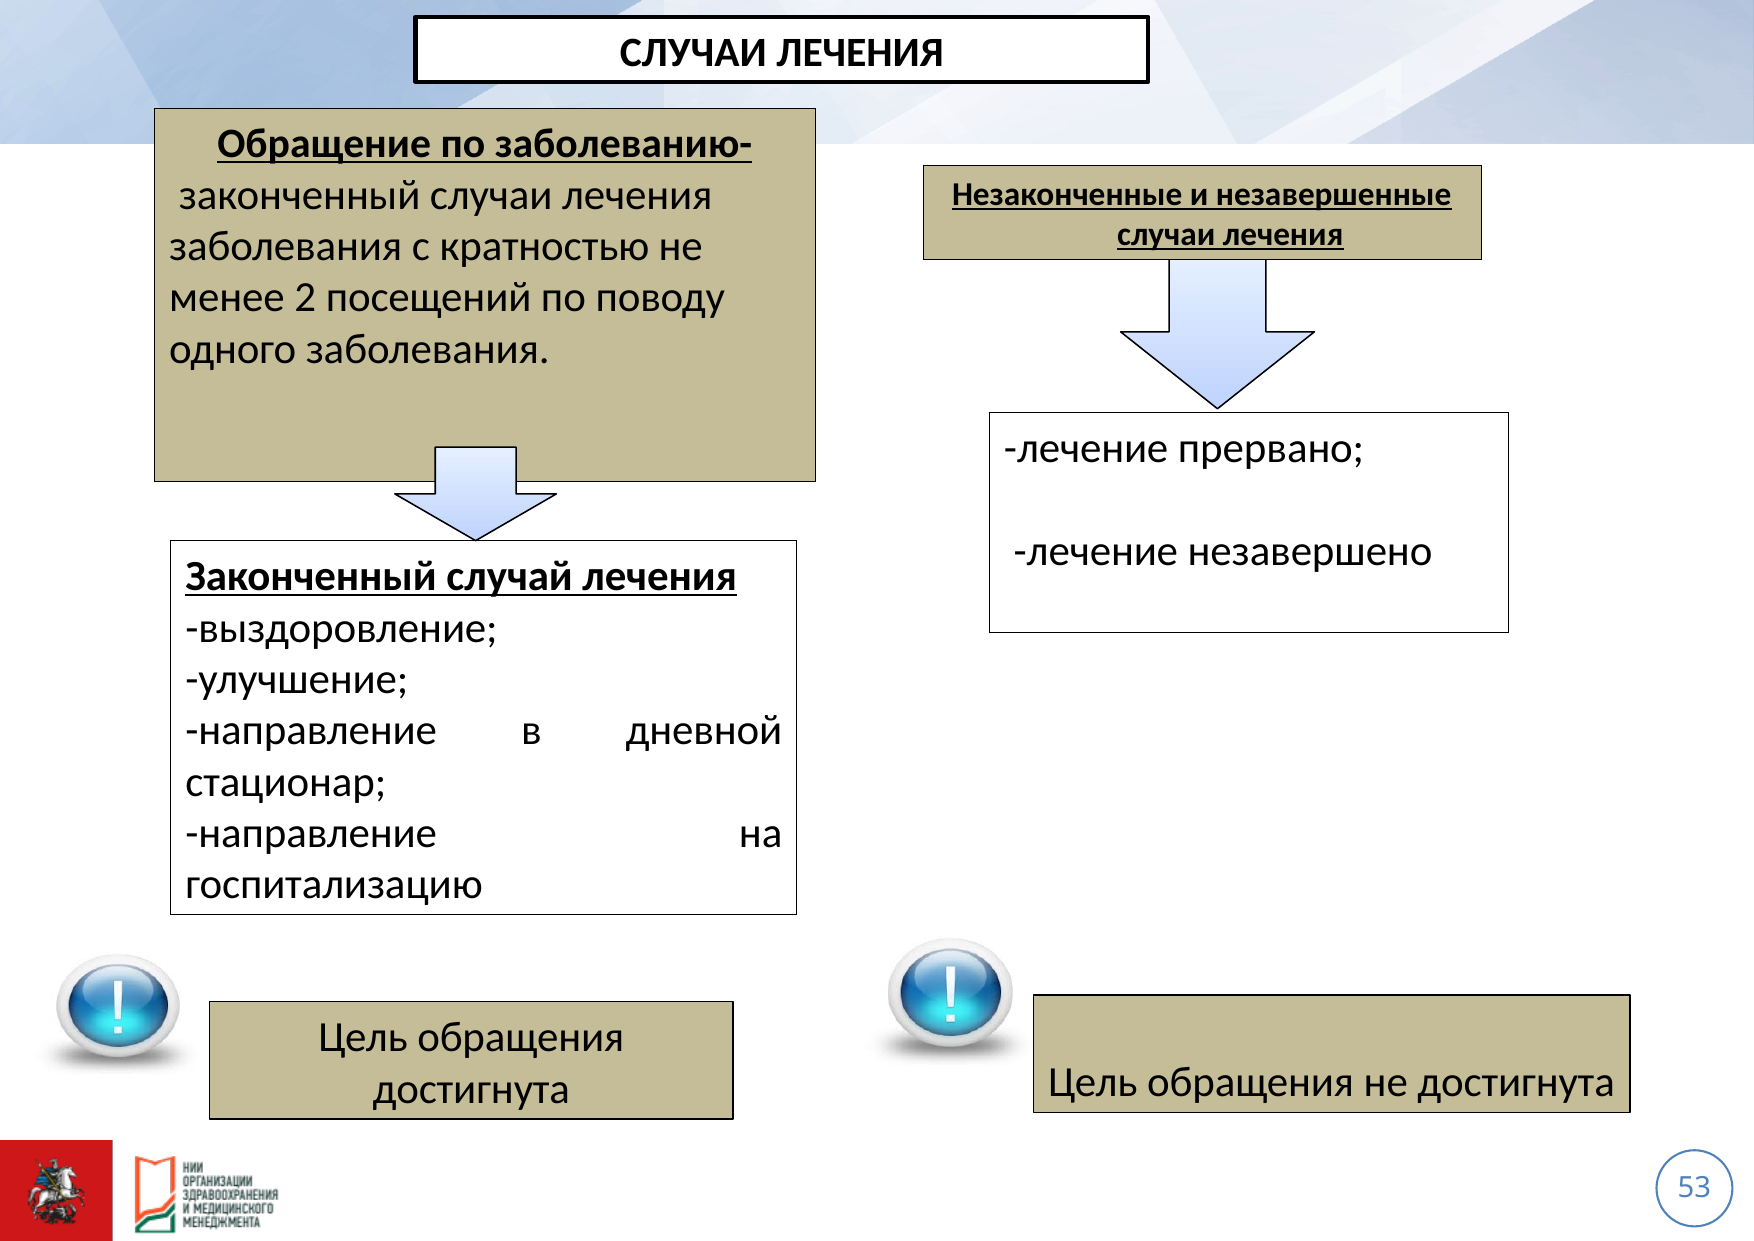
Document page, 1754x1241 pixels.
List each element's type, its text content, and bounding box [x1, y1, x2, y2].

text_box Цель обращения не достигнута [1033, 994, 1631, 1113]
picture [861, 917, 1039, 1071]
text_box [394, 446, 558, 542]
text_box СЛУЧАИ ЛЕЧЕНИЯ [413, 15, 1150, 84]
picture [0, 0, 1754, 144]
text_box -лечение прервано; -лечение незавершено [989, 412, 1509, 633]
text_box [1119, 260, 1316, 410]
picture [29, 934, 206, 1080]
text_box Законченный случай лечения -выздоровление; -улучшение; -направление в дневной стационар; -направление на госпитализацию [170, 540, 797, 915]
text_box Обращение по заболеванию- законченный случаи лечения заболевания с кратностью не менее 2 посещений по поводу одного заболевания. [154, 108, 816, 482]
text_box Незаконченные и незавершенные случаи лечения [923, 165, 1482, 260]
text_box Цель обращения достигнута [209, 1001, 734, 1120]
